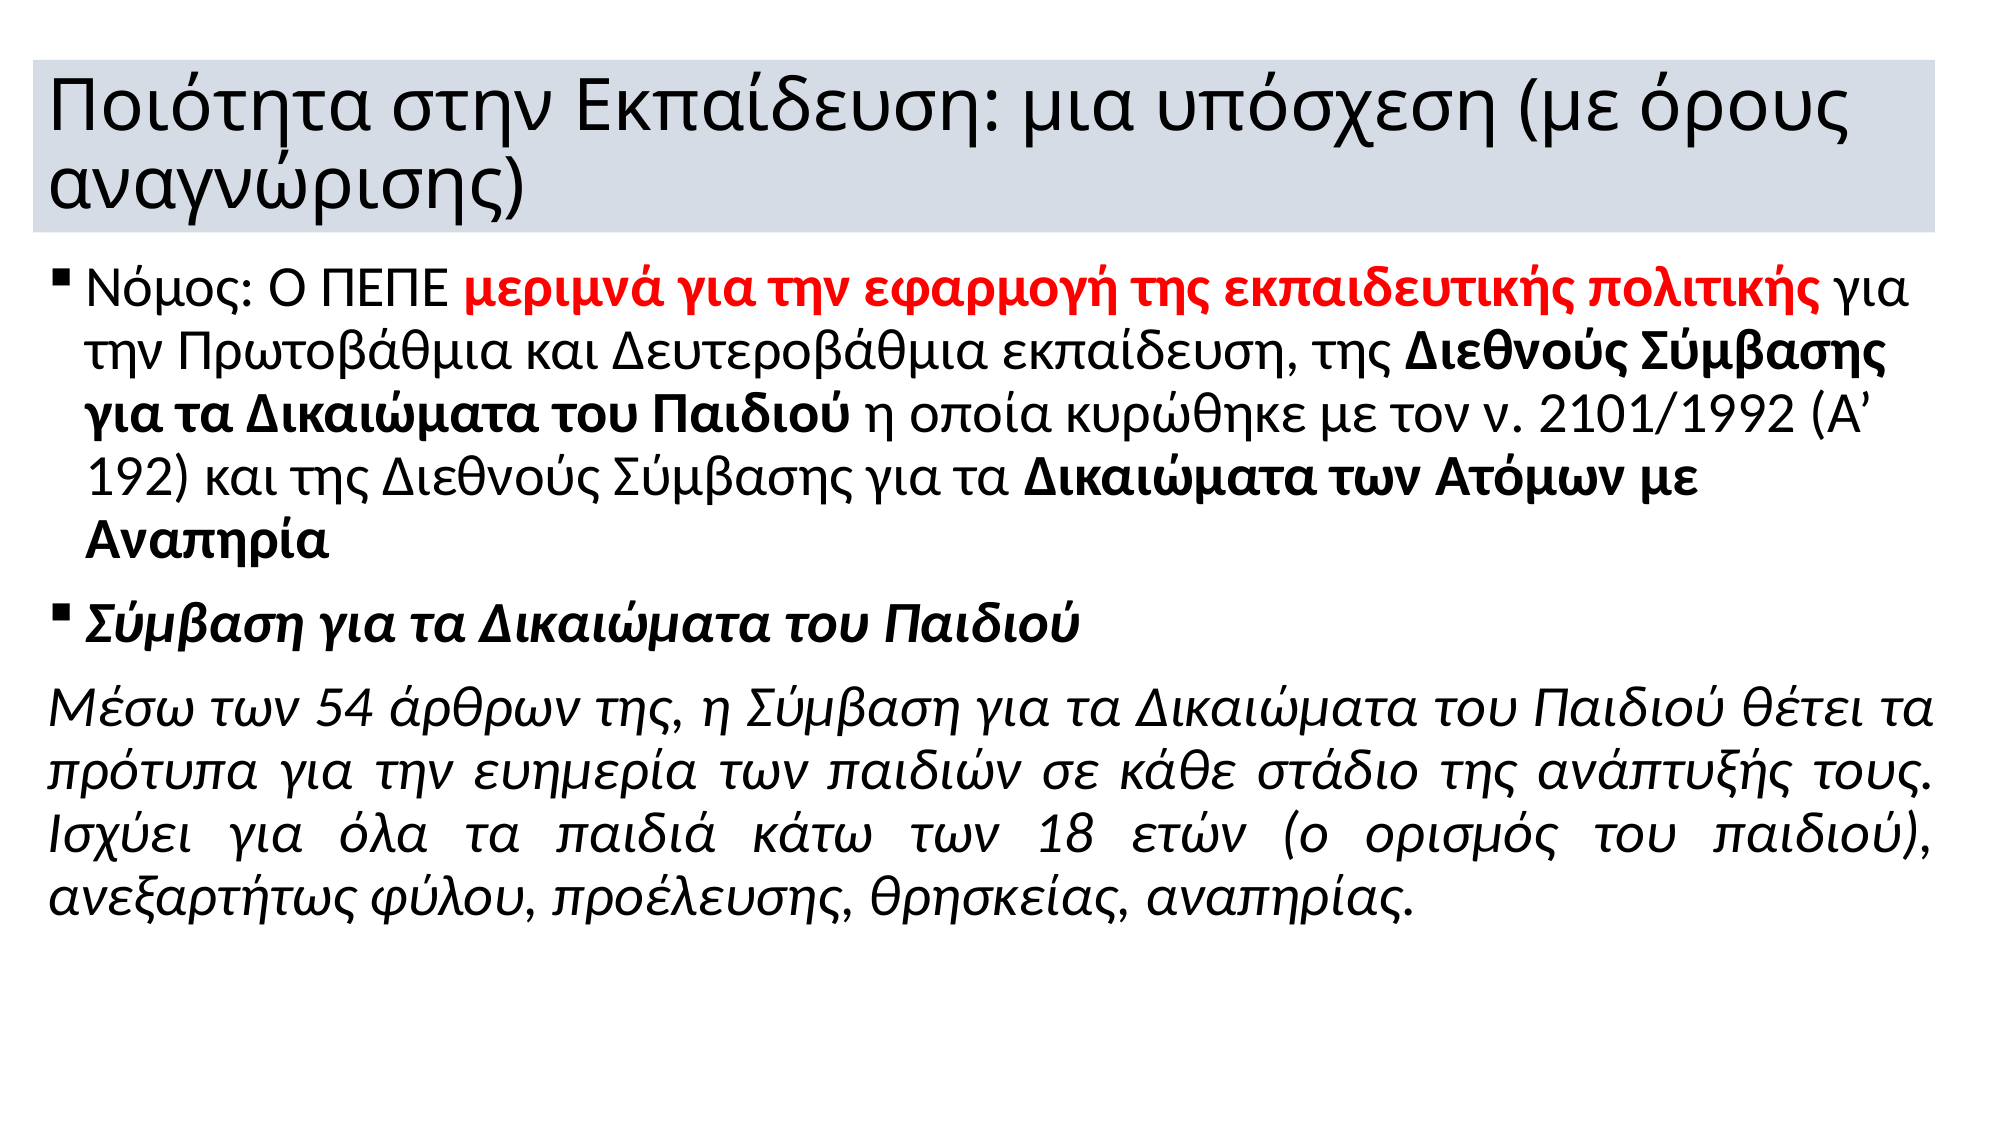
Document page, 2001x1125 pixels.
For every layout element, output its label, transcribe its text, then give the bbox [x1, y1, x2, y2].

list Νόμος: Ο ΠΕΠΕ μεριμνά για την εφαρμογή της εκπαιδευτικής πολιτικής για την Πρωτοβάθμια και Δευτεροβάθμια εκπαίδευση, της Διεθνούς Σύμβασης για τα Δικαιώματα του Παιδιού η οποία κυρώθηκε με τον ν. 2101/1992 (Α’ 192) και της Διεθνούς Σύμβασης για τα Δικαιώματα των Ατόμων με Αναπηρία Σύμβαση για τα Δικαιώματα του Παιδιού Μέσω των 54 άρθρων της, η Σύμβαση για τα Δικαιώματα του Παιδιού θέτει τα πρότυπα για την ευημερία των παιδιών σε κάθε στάδιο της ανάπτυξής τους. Ισχύει για όλα τα παιδιά κάτω των 18 ετών (ο ορισμός του παιδιού), ανεξαρτήτως φύλου, προέλευσης, θρησκείας, αναπηρίας. [33, 248, 1952, 1083]
title Ποιότητα στην Εκπαίδευση: μια υπόσχεση (με όρους αναγνώρισης) [33, 59, 1935, 233]
